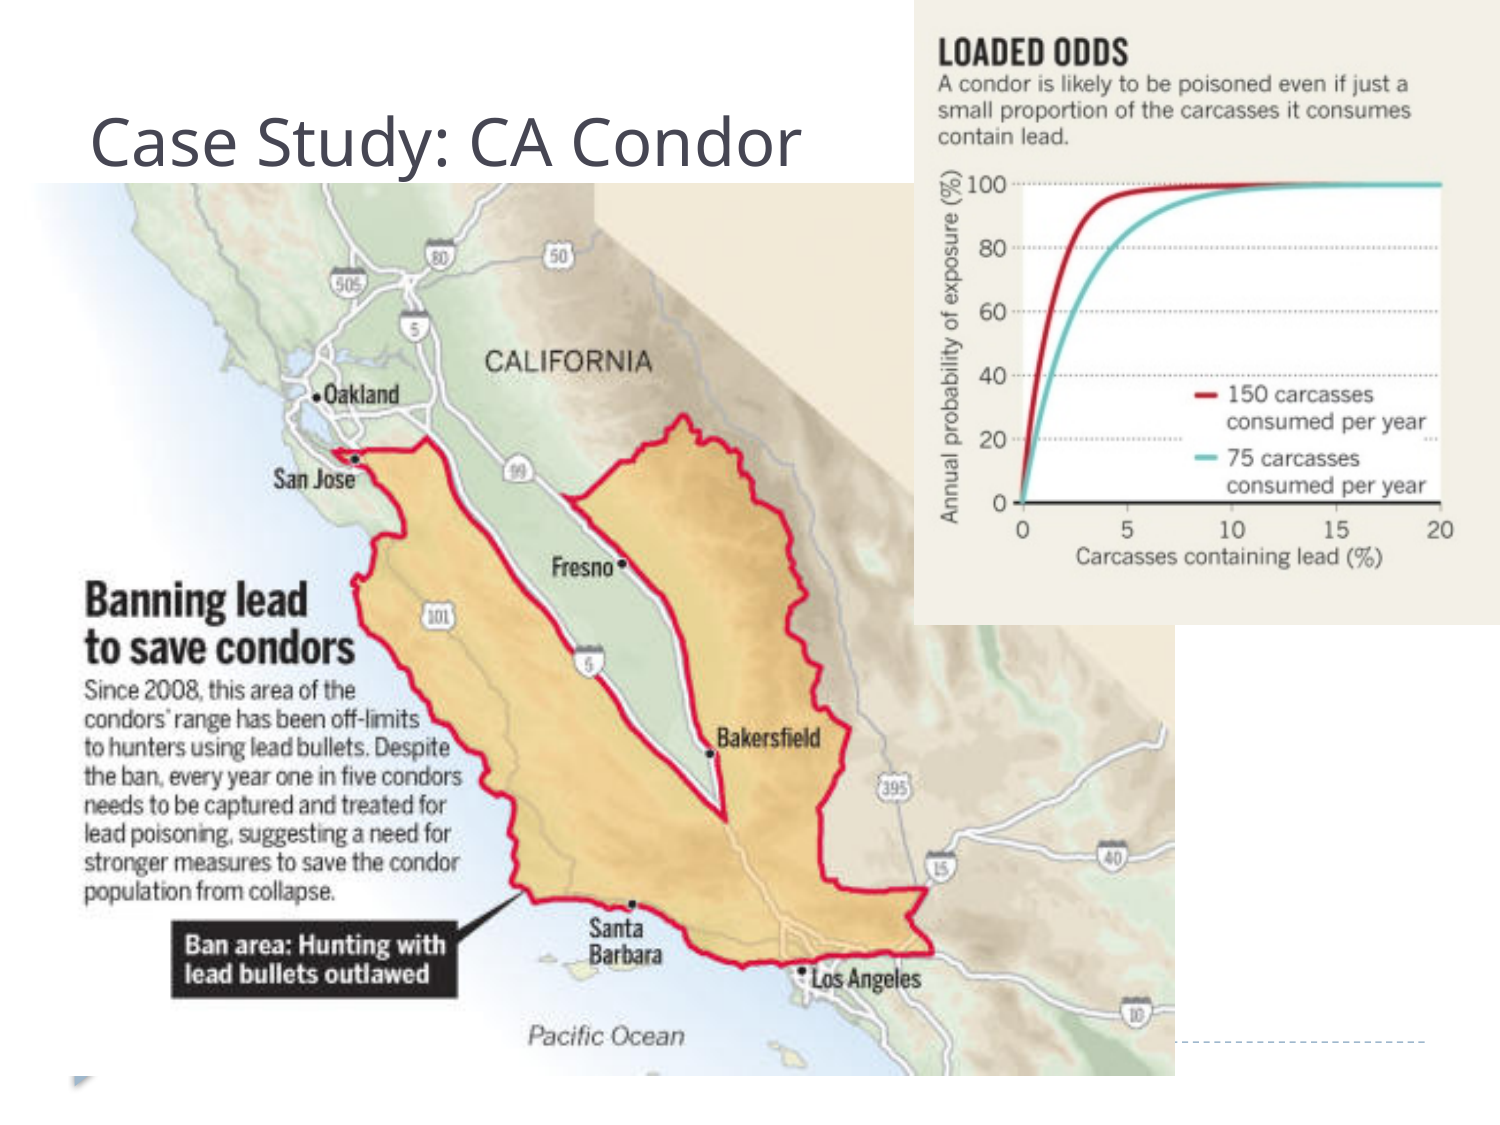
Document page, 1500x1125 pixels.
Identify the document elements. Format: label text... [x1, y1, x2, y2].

picture [24, 0, 1500, 1077]
title Case Study: CA Condor [75, 24, 908, 183]
